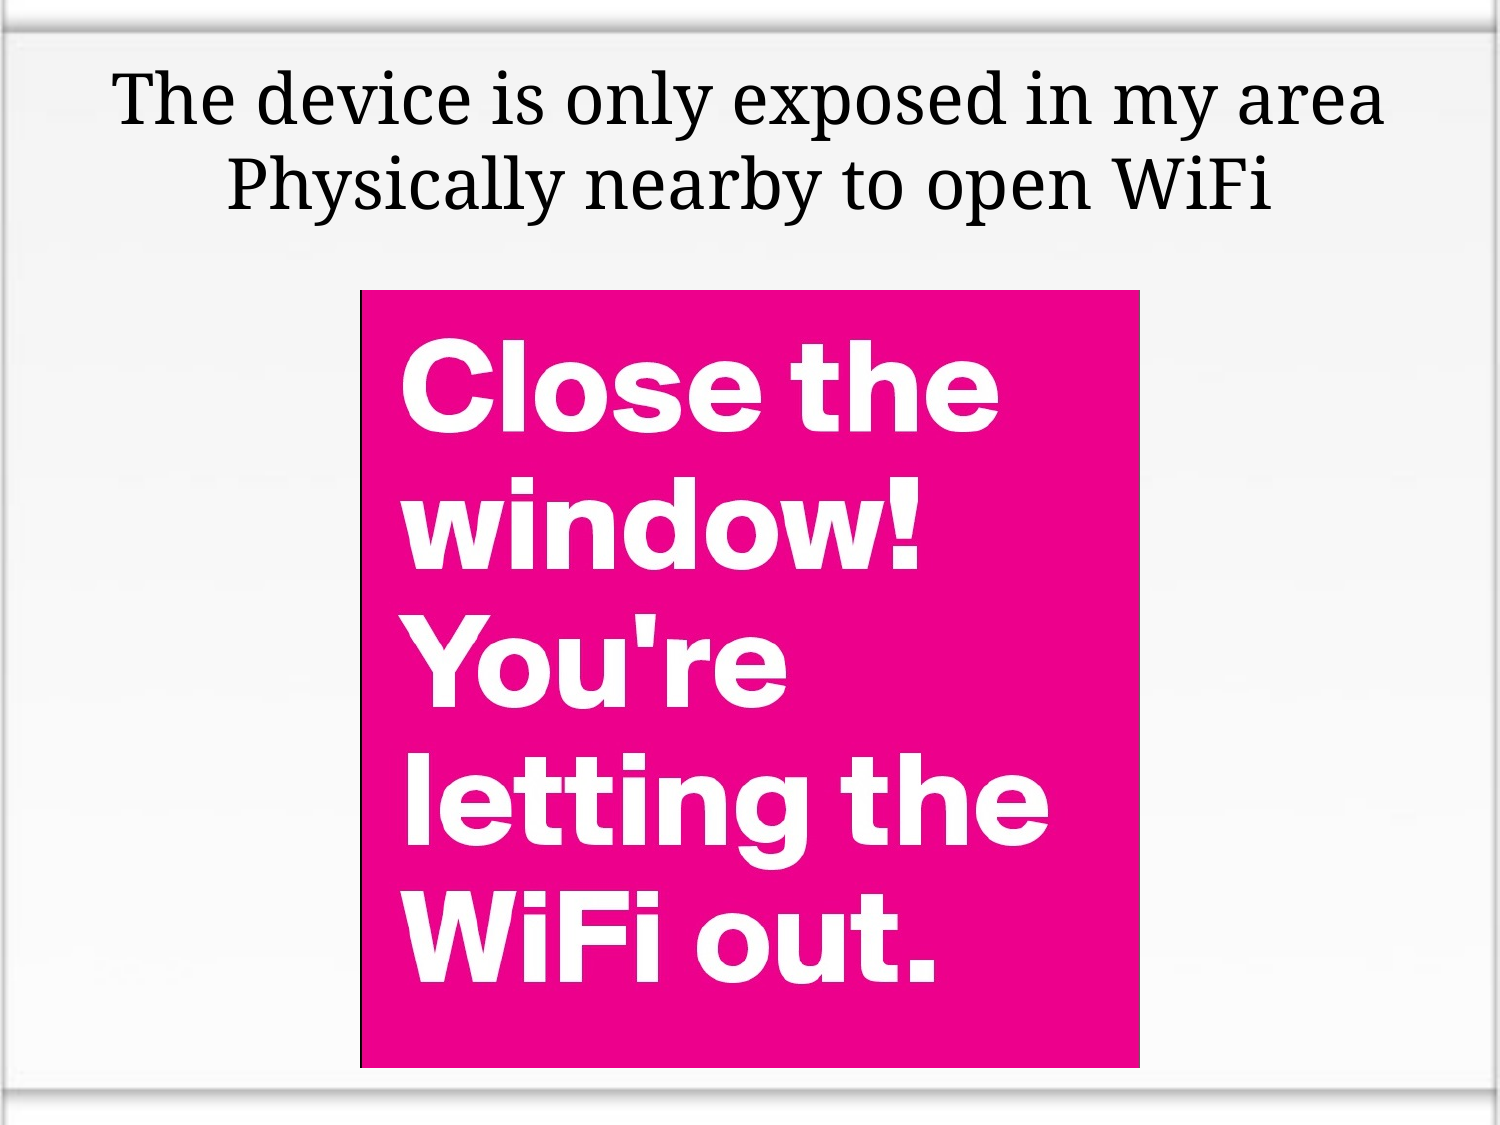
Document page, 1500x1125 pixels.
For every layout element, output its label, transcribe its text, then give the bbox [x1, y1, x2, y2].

title The device is only exposed in my area Physically nearby to open WiFi [75, 45, 1425, 233]
picture [0, 0, 1500, 1125]
